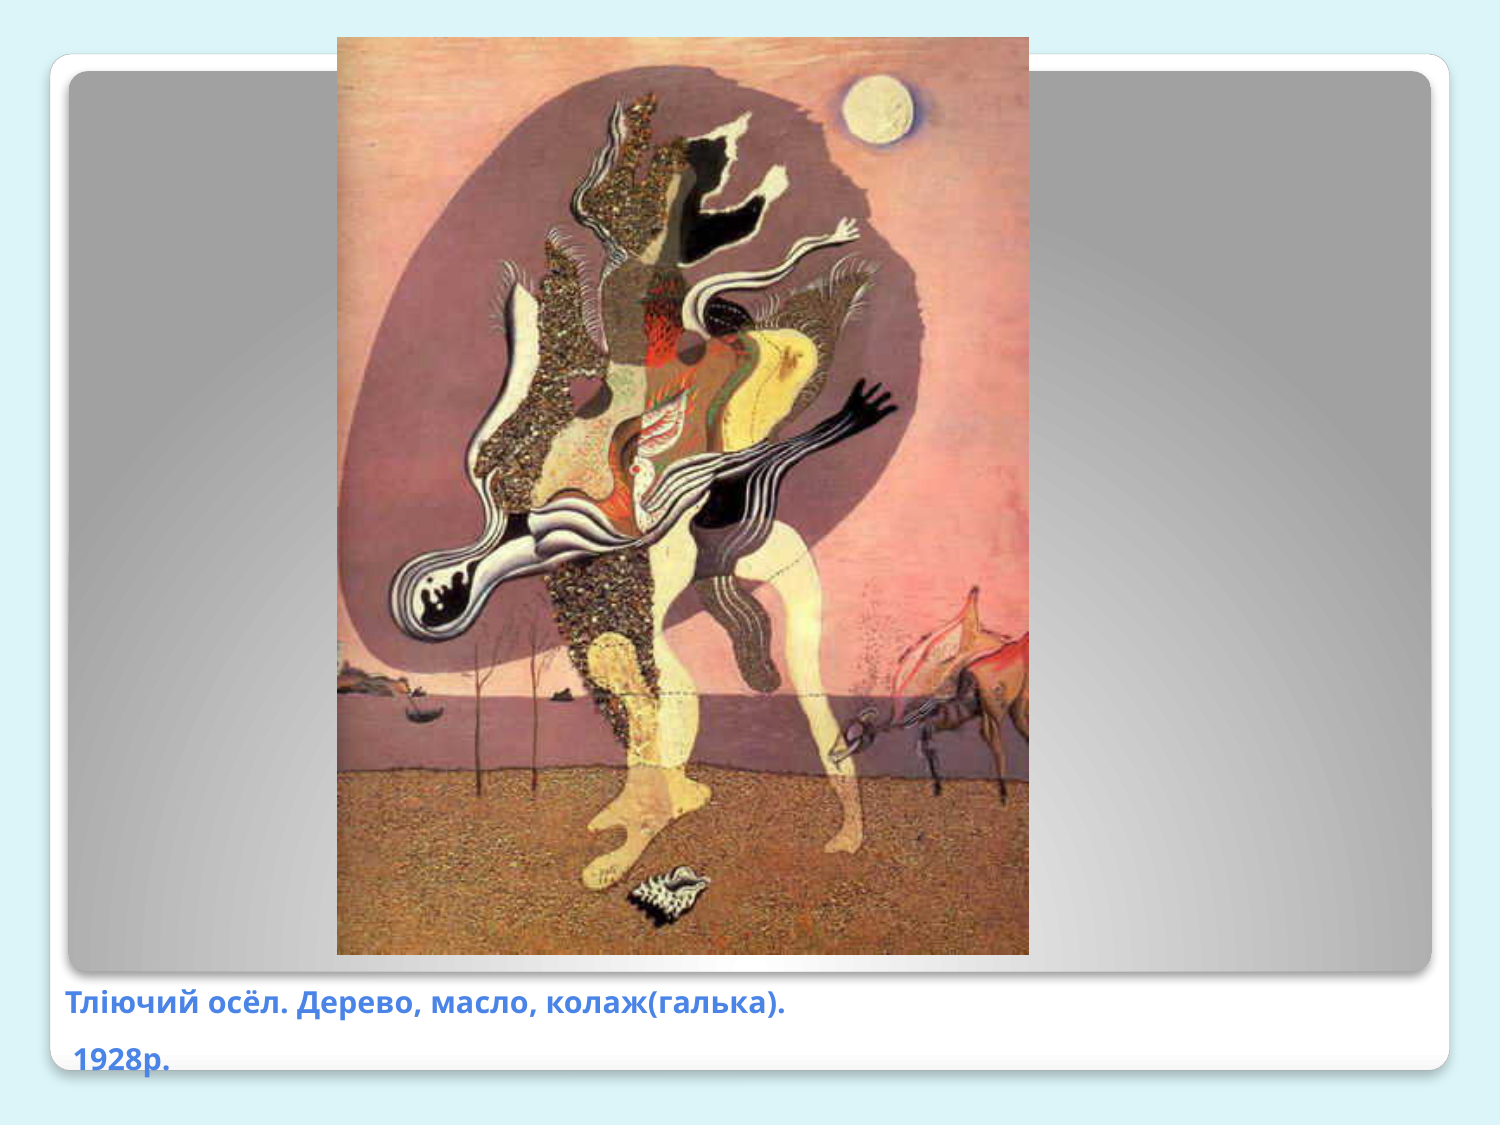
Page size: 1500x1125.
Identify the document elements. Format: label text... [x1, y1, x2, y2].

title Тліючий осёл. Дерево, масло, колаж(галька). 1928р. [50, 975, 1500, 1088]
picture [337, 37, 1029, 955]
